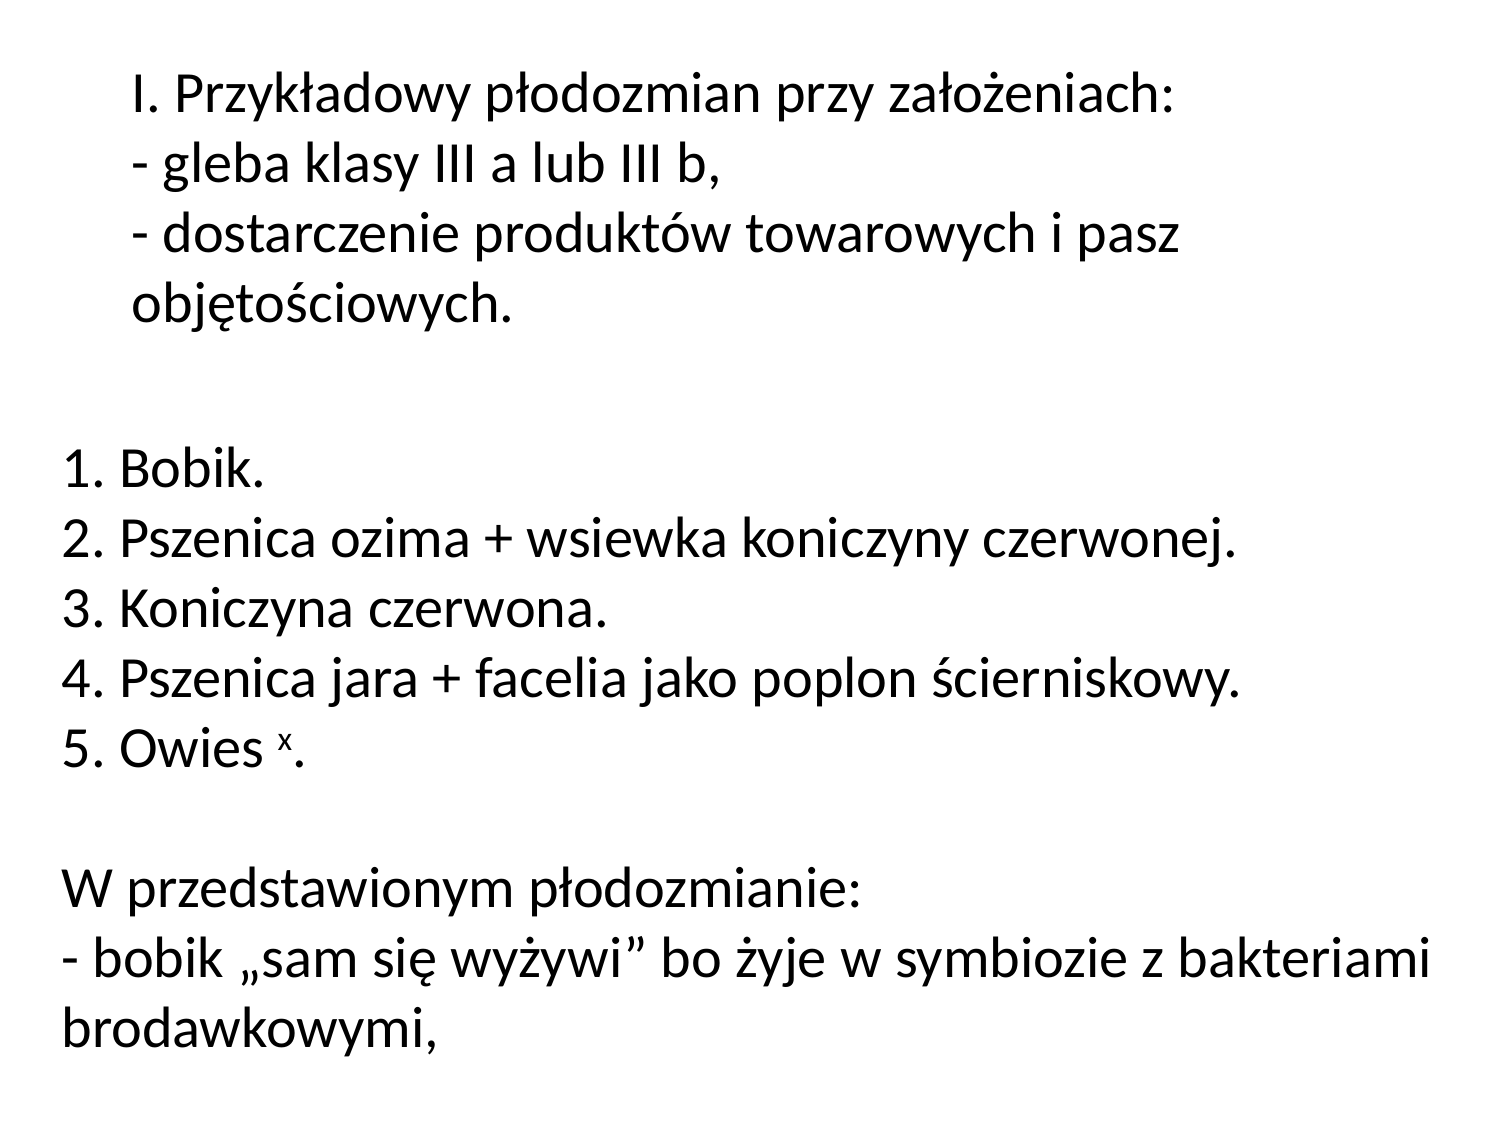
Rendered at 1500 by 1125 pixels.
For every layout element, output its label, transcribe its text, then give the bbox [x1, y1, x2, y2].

text_box 1. Bobik. 2. Pszenica ozima + wsiewka koniczyny czerwonej. 3. Koniczyna czerwona. 4. Pszenica jara + facelia jako poplon ścierniskowy. 5. Owies x. W przedstawionym płodozmianie: - bobik „sam się wyżywi” bo żyje w symbiozie z bakteriami brodawkowymi, [46, 421, 1454, 1067]
text_box I. Przykładowy płodozmian przy założeniach: - gleba klasy III a lub III b, - dostarczenie produktów towarowych i pasz objętościowych. [117, 46, 1289, 342]
